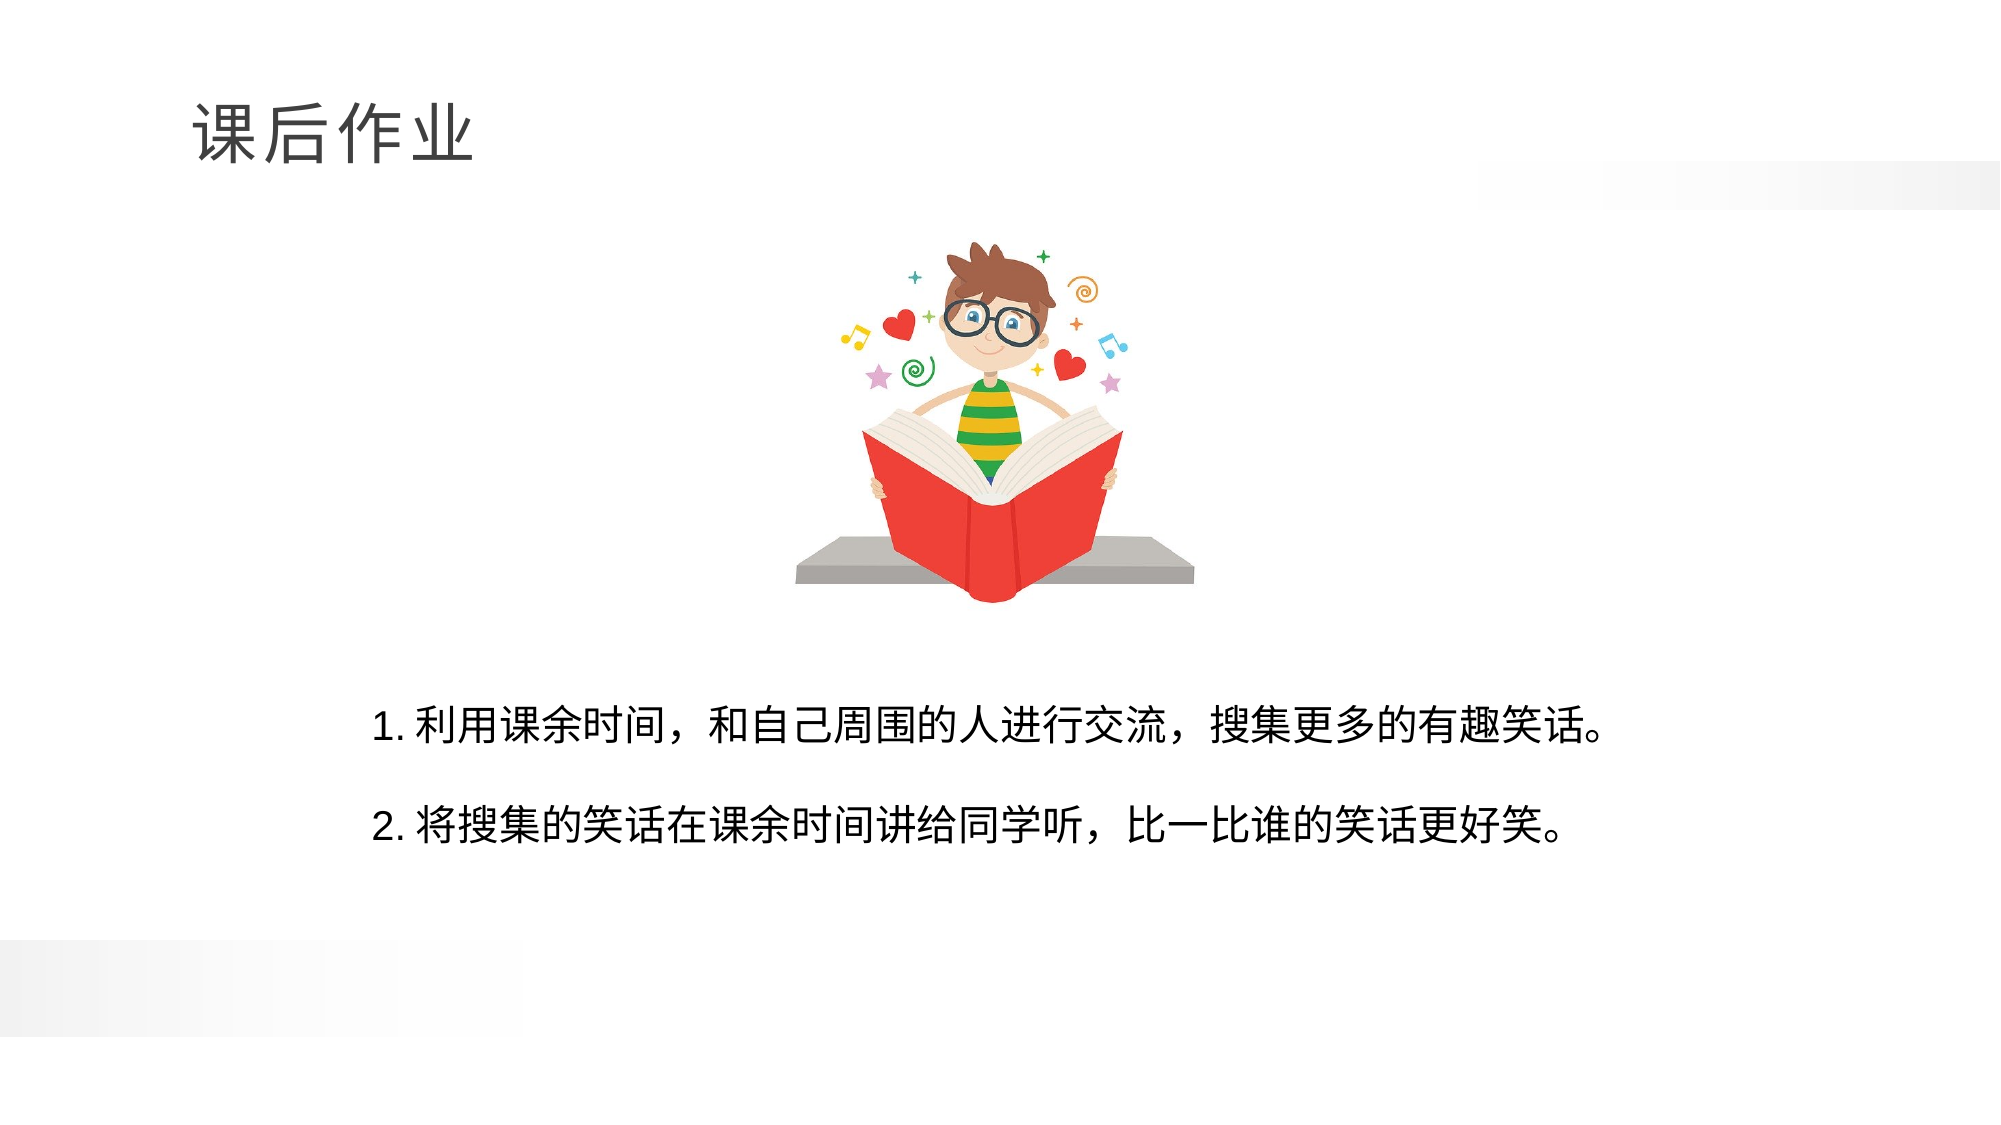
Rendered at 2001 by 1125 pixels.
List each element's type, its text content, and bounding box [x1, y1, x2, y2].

picture [781, 216, 1219, 654]
text_box 1.利用课余时间，和自己周围的人进行交流，搜集更多的有趣笑话。 2.将搜集的笑话在课余时间讲给同学听，比一比谁的笑话更好笑。 [275, 640, 1724, 856]
